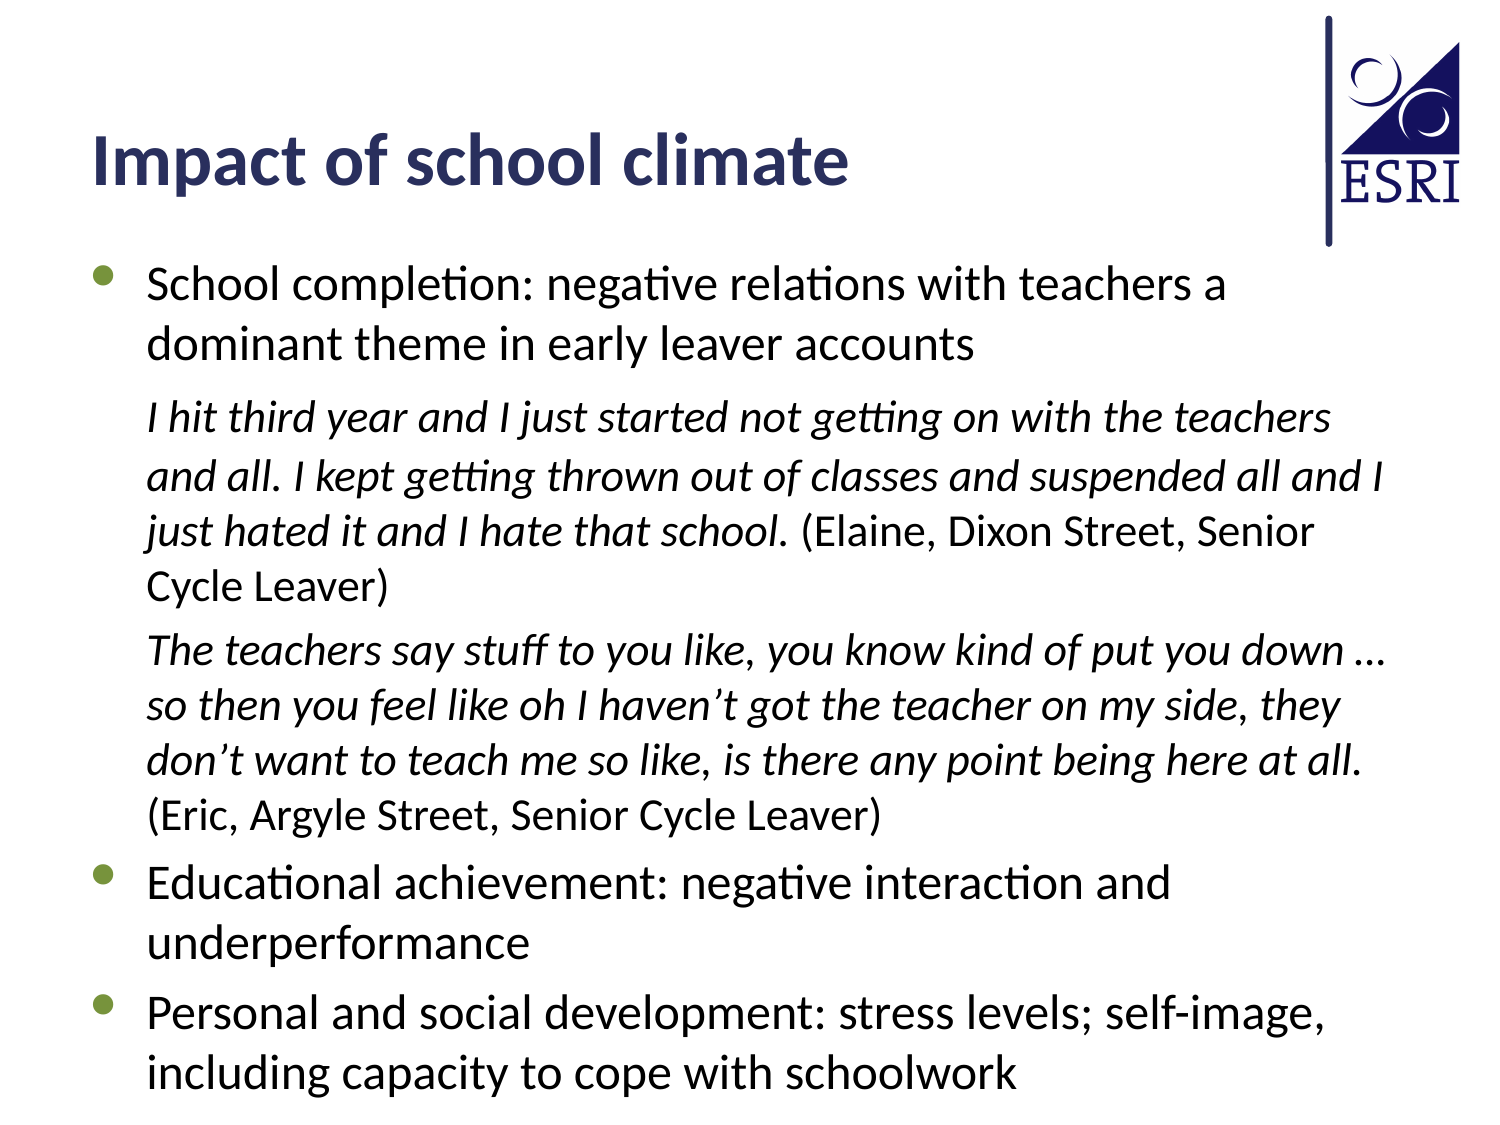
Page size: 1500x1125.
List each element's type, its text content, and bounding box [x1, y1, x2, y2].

list School completion: negative relations with teachers a dominant theme in early leaver accounts I hit third year and I just started not getting on with the teachers and all. I kept getting thrown out of classes and suspended all and I just hated it and I hate that school. (Elaine, Dixon Street, Senior Cycle Leaver) The teachers say stuff to you like, you know kind of put you down … so then you feel like oh I haven’t got the teacher on my side, they don’t want to teach me so like, is there any point being here at all. (Eric, Argyle Street, Senior Cycle Leaver) Educational achievement: negative interaction and underperformance Personal and social development: stress levels; self-image, including capacity to cope with schoolwork [74, 242, 1426, 1034]
title Impact of school climate [76, 65, 1315, 209]
picture [1339, 40, 1461, 208]
